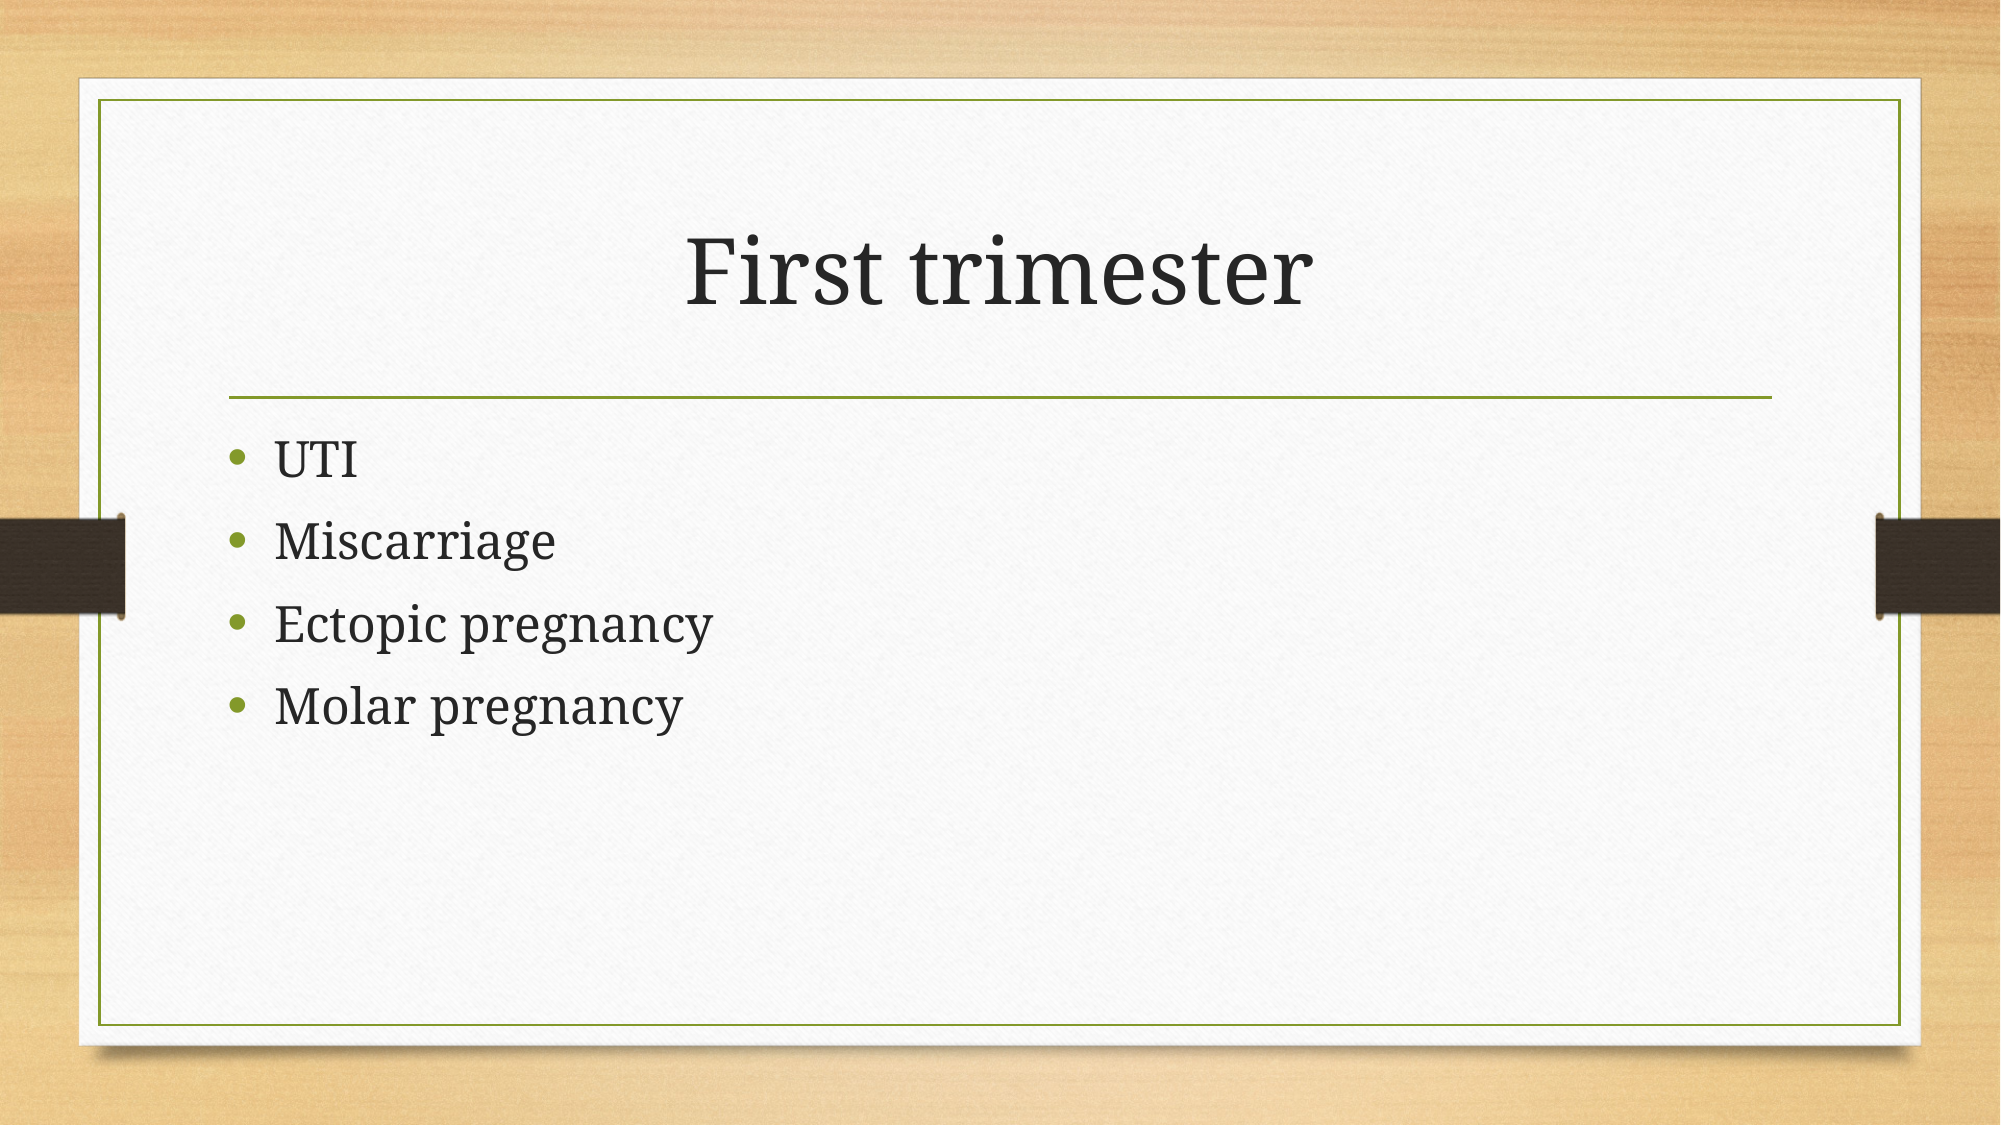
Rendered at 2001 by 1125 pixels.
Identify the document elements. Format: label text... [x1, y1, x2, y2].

picture [0, 0, 2001, 1125]
list UTI Miscarriage Ectopic pregnancy Molar pregnancy [212, 419, 1788, 964]
title First trimester [212, 161, 1788, 375]
